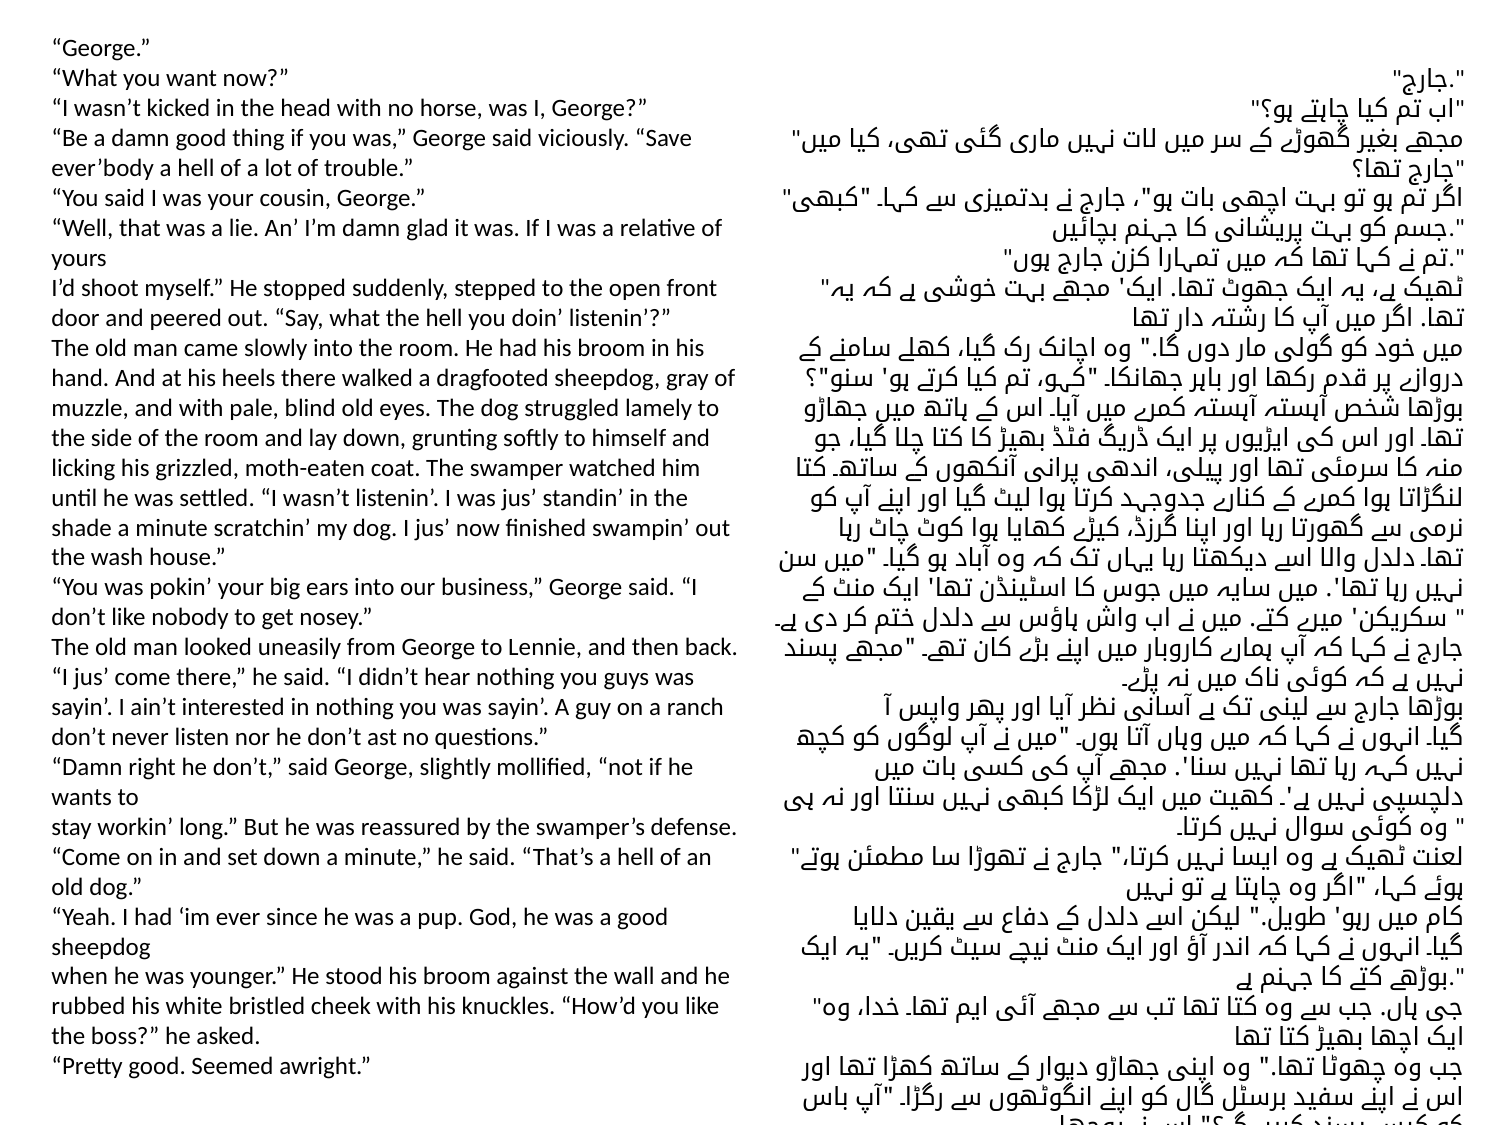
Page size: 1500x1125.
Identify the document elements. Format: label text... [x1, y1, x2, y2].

text_box "جارج." "اب تم کیا چاہتے ہو؟" "مجھے بغیر گھوڑے کے سر میں لات نہیں ماری گئی تھی، کیا میں جارج تھا؟" "اگر تم ہو تو بہت اچھی بات ہو"، جارج نے بدتمیزی سے کہا۔ "کبھی جسم کو بہت پریشانی کا جہنم بچائیں." "تم نے کہا تھا کہ میں تمہارا کزن جارج ہوں." "ٹھیک ہے، یہ ایک جھوٹ تھا. ایک' مجھے بہت خوشی ہے کہ یہ تھا. اگر میں آپ کا رشتہ دار تھا میں خود کو گولی مار دوں گا." وہ اچانک رک گیا، کھلے سامنے کے دروازے پر قدم رکھا اور باہر جھانکا۔ "کہو، تم کیا کرتے ہو' سنو"؟ بوڑھا شخص آہستہ آہستہ کمرے میں آیا۔ اس کے ہاتھ میں جھاڑو تھا۔ اور اس کی ایڑیوں پر ایک ڈریگ فٹڈ بھیڑ کا کتا چلا گیا، جو منہ کا سرمئی تھا اور پیلی، اندھی پرانی آنکھوں کے ساتھ۔ کتا لنگڑاتا ہوا کمرے کے کنارے جدوجہد کرتا ہوا لیٹ گیا اور اپنے آپ کو نرمی سے گھورتا رہا اور اپنا گرزڈ، کیڑے کھایا ہوا کوٹ چاٹ رہا تھا۔ دلدل والا اسے دیکھتا رہا یہاں تک کہ وہ آباد ہو گیا۔ "میں سن نہیں رہا تھا'. میں سایہ میں جوس کا اسٹینڈن تھا' ایک منٹ کے سکریکن' میرے کتے. میں نے اب واش ہاؤس سے دلدل ختم کر دی ہے۔ " جارج نے کہا کہ آپ ہمارے کاروبار میں اپنے بڑے کان تھے۔ "مجھے پسند نہیں ہے کہ کوئی ناک میں نہ پڑے۔ بوڑھا جارج سے لینی تک بے آسانی نظر آیا اور پھر واپس آ گیا۔ انہوں نے کہا کہ میں وہاں آتا ہوں۔ "میں نے آپ لوگوں کو کچھ نہیں کہہ رہا تھا نہیں سنا'. مجھے آپ کی کسی بات میں دلچسپی نہیں ہے'۔ کھیت میں ایک لڑکا کبھی نہیں سنتا اور نہ ہی وہ کوئی سوال نہیں کرتا۔ " "لعنت ٹھیک ہے وہ ایسا نہیں کرتا،" جارج نے تھوڑا سا مطمئن ہوتے ہوئے کہا، "اگر وہ چاہتا ہے تو نہیں کام میں رہو' طویل." لیکن اسے دلدل کے دفاع سے یقین دلایا گیا۔ انہوں نے کہا کہ اندر آؤ اور ایک منٹ نیچے سیٹ کریں۔ "یہ ایک بوڑھے کتے کا جہنم ہے." "جی ہاں. جب سے وہ کتا تھا تب سے مجھے آئی ایم تھا۔ خدا، وہ ایک اچھا بھیڑ کتا تھا جب وہ چھوٹا تھا." وہ اپنی جھاڑو دیوار کے ساتھ کھڑا تھا اور اس نے اپنے سفید برسٹل گال کو اپنے انگوٹھوں سے رگڑا۔ "آپ باس کو کیسے پسند کریں گے؟" اس نے پوچھا۔ "بہت اچھا. ایک رائٹ لگ رہا تھا." [760, 54, 1480, 1125]
text_box “George.” “What you want now?” “I wasn’t kicked in the head with no horse, was I, George?” “Be a damn good thing if you was,” George said viciously. “Save ever’body a hell of a lot of trouble.” “You said I was your cousin, George.” “Well, that was a lie. An’ I’m damn glad it was. If I was a relative of yours I’d shoot myself.” He stopped suddenly, stepped to the open front door and peered out. “Say, what the hell you doin’ listenin’?” The old man came slowly into the room. He had his broom in his hand. And at his heels there walked a dragfooted sheepdog, gray of muzzle, and with pale, blind old eyes. The dog struggled lamely to the side of the room and lay down, grunting softly to himself and licking his grizzled, moth-eaten coat. The swamper watched him until he was settled. “I wasn’t listenin’. I was jus’ standin’ in the shade a minute scratchin’ my dog. I jus’ now finished swampin’ out the wash house.” “You was pokin’ your big ears into our business,” George said. “I don’t like nobody to get nosey.” The old man looked uneasily from George to Lennie, and then back. “I jus’ come there,” he said. “I didn’t hear nothing you guys was sayin’. I ain’t interested in nothing you was sayin’. A guy on a ranch don’t never listen nor he don’t ast no questions.” “Damn right he don’t,” said George, slightly mollified, “not if he wants to stay workin’ long.” But he was reassured by the swamper’s defense. “Come on in and set down a minute,” he said. “That’s a hell of an old dog.” “Yeah. I had ‘im ever since he was a pup. God, he was a good sheepdog when he was younger.” He stood his broom against the wall and he rubbed his white bristled cheek with his knuckles. “How’d you like the boss?” he asked. “Pretty good. Seemed awright.” [36, 24, 759, 1088]
